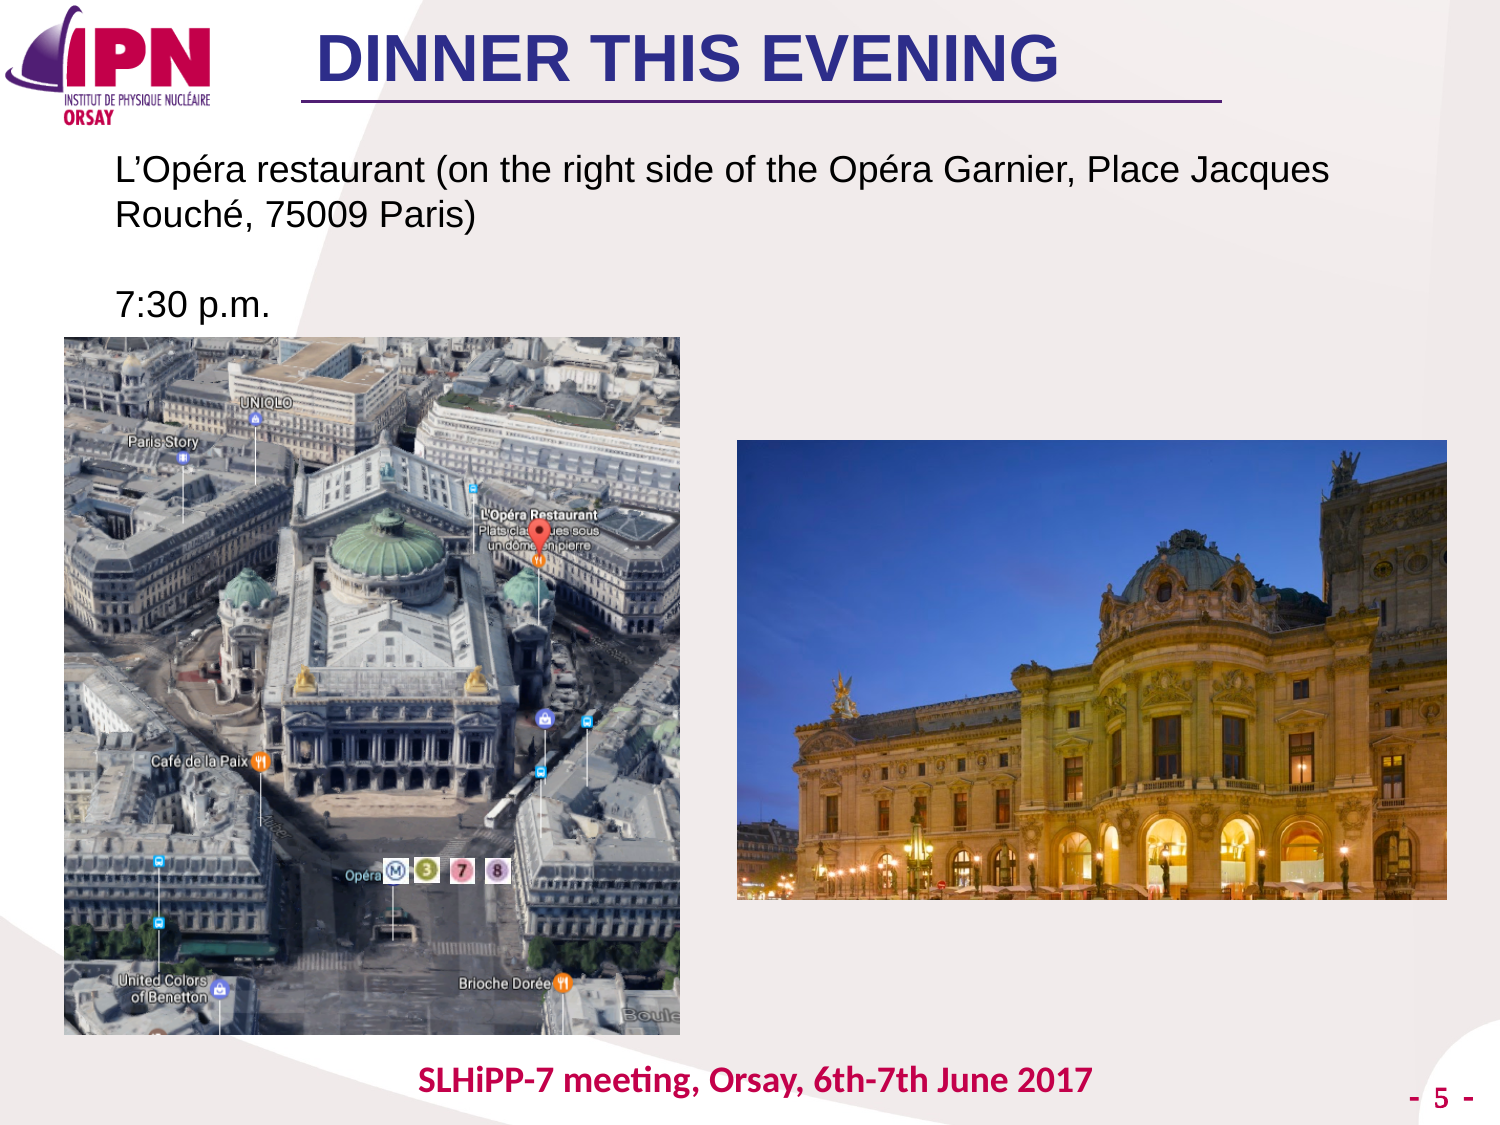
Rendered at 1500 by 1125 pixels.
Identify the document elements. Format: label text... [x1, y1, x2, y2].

picture [0, 0, 1500, 1125]
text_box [383, 857, 511, 884]
text_box DINNER THIS EVENING [301, 7, 1447, 102]
text_box L’Opéra restaurant (on the right side of the Opéra Garnier, Place Jacques Rouché, 75009 Paris) 7:30 p.m. [100, 137, 1400, 332]
